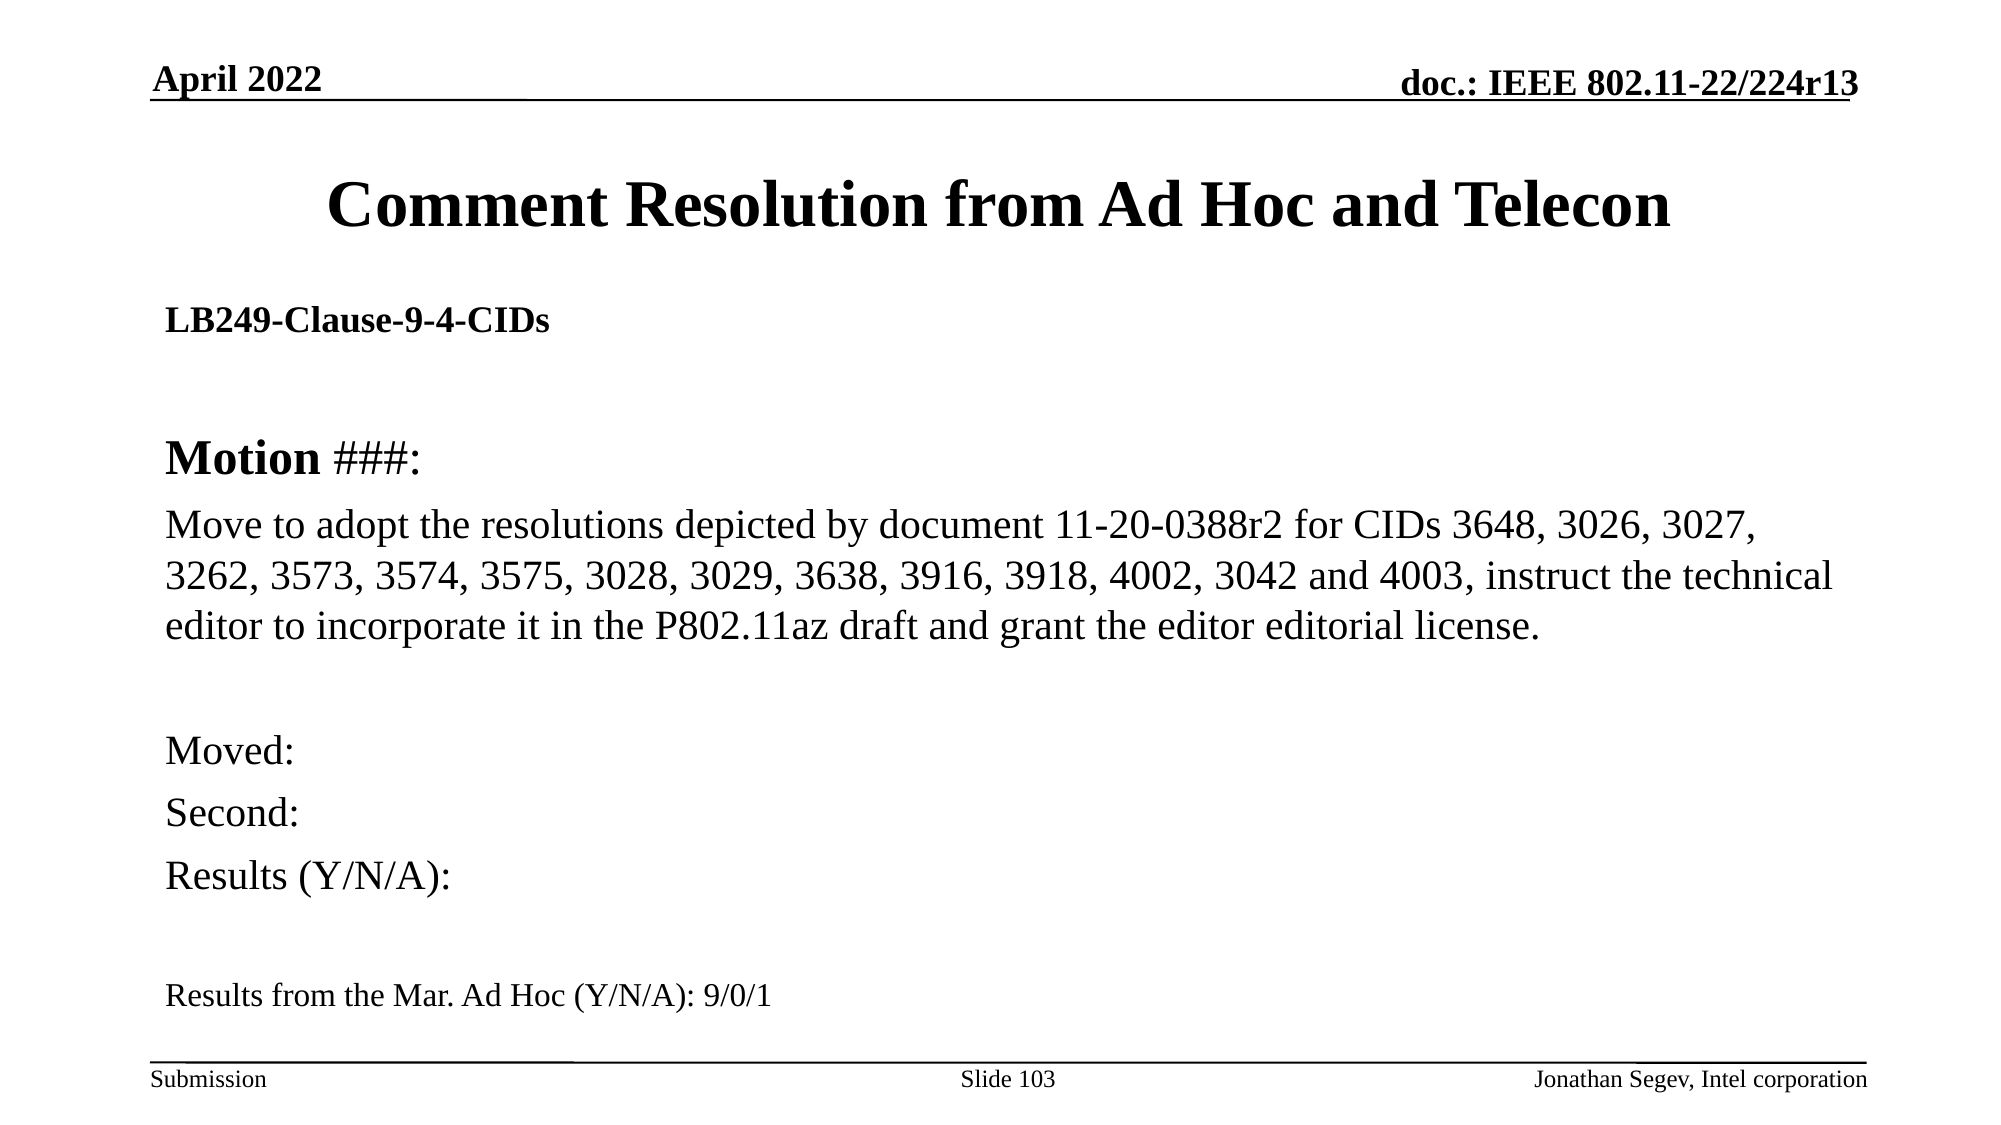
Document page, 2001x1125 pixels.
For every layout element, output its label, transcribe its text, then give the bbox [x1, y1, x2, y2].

footer Jonathan Segev, Intel corporation [1171, 1061, 1869, 1093]
slide_number Slide 103 [950, 1061, 1067, 1123]
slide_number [152, 54, 563, 100]
list LB249-Clause-9-4-CIDs Motion ###: Move to adopt the resolutions depicted by document 11-20-0388r2 for CIDs 3648, 3026, 3027, 3262, 3573, 3574, 3575, 3028, 3029, 3638, 3916, 3918, 4002, 3042 and 4003, instruct the technical editor to incorporate it in the P802.11az draft and grant the editor editorial license. Moved: Second: Results (Y/N/A): Results from the Mar. Ad Hoc (Y/N/A): 9/0/1 [149, 286, 1850, 1000]
title Comment Resolution from Ad Hoc and Telecon [149, 112, 1850, 286]
